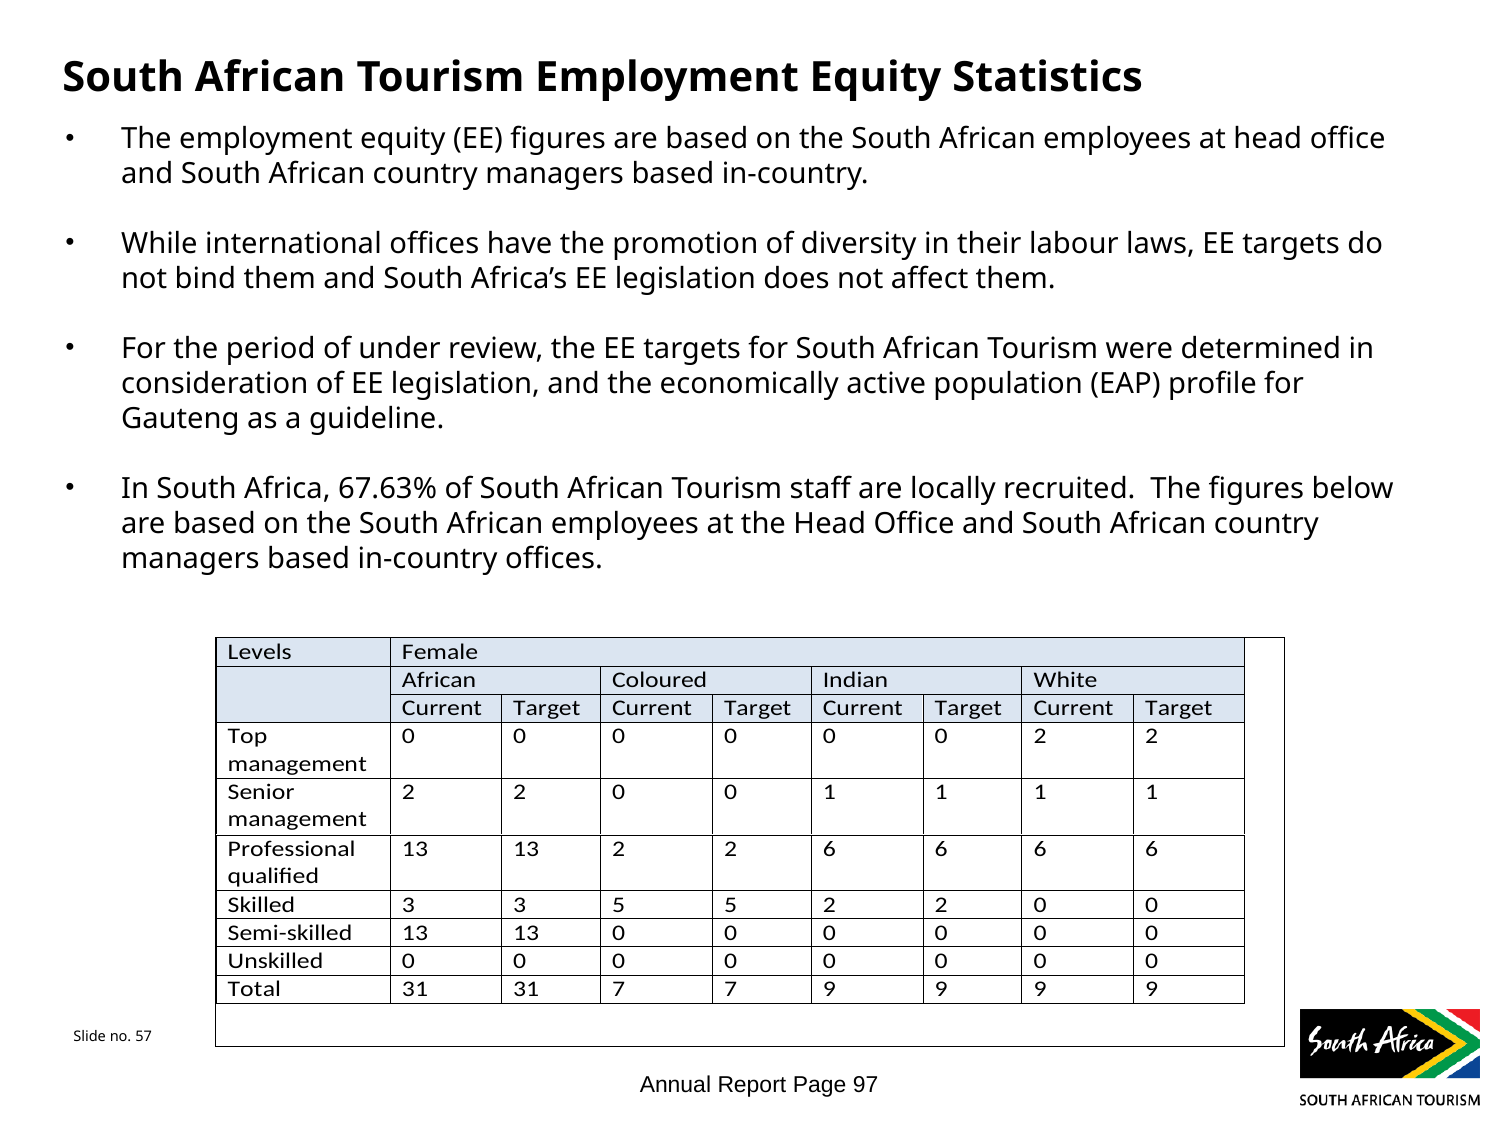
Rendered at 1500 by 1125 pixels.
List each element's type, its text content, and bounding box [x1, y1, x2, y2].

text_box The employment equity (EE) figures are based on the South African employees at head office and South African country managers based in-country. While international offices have the promotion of diversity in their labour laws, EE targets do not bind them and South Africa’s EE legislation does not affect them. For the period of under review, the EE targets for South African Tourism were determined in consideration of EE legislation, and the economically active population (EAP) profile for Gauteng as a guideline. In South Africa, 67.63% of South African Tourism staff are locally recruited. The figures below are based on the South African employees at the Head Office and South African country managers based in-country offices. [50, 112, 1438, 582]
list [215, 637, 1285, 1047]
text_box Annual Report Page 97 [624, 1062, 963, 1105]
title South African Tourism Employment Equity Statistics [62, 50, 1438, 112]
